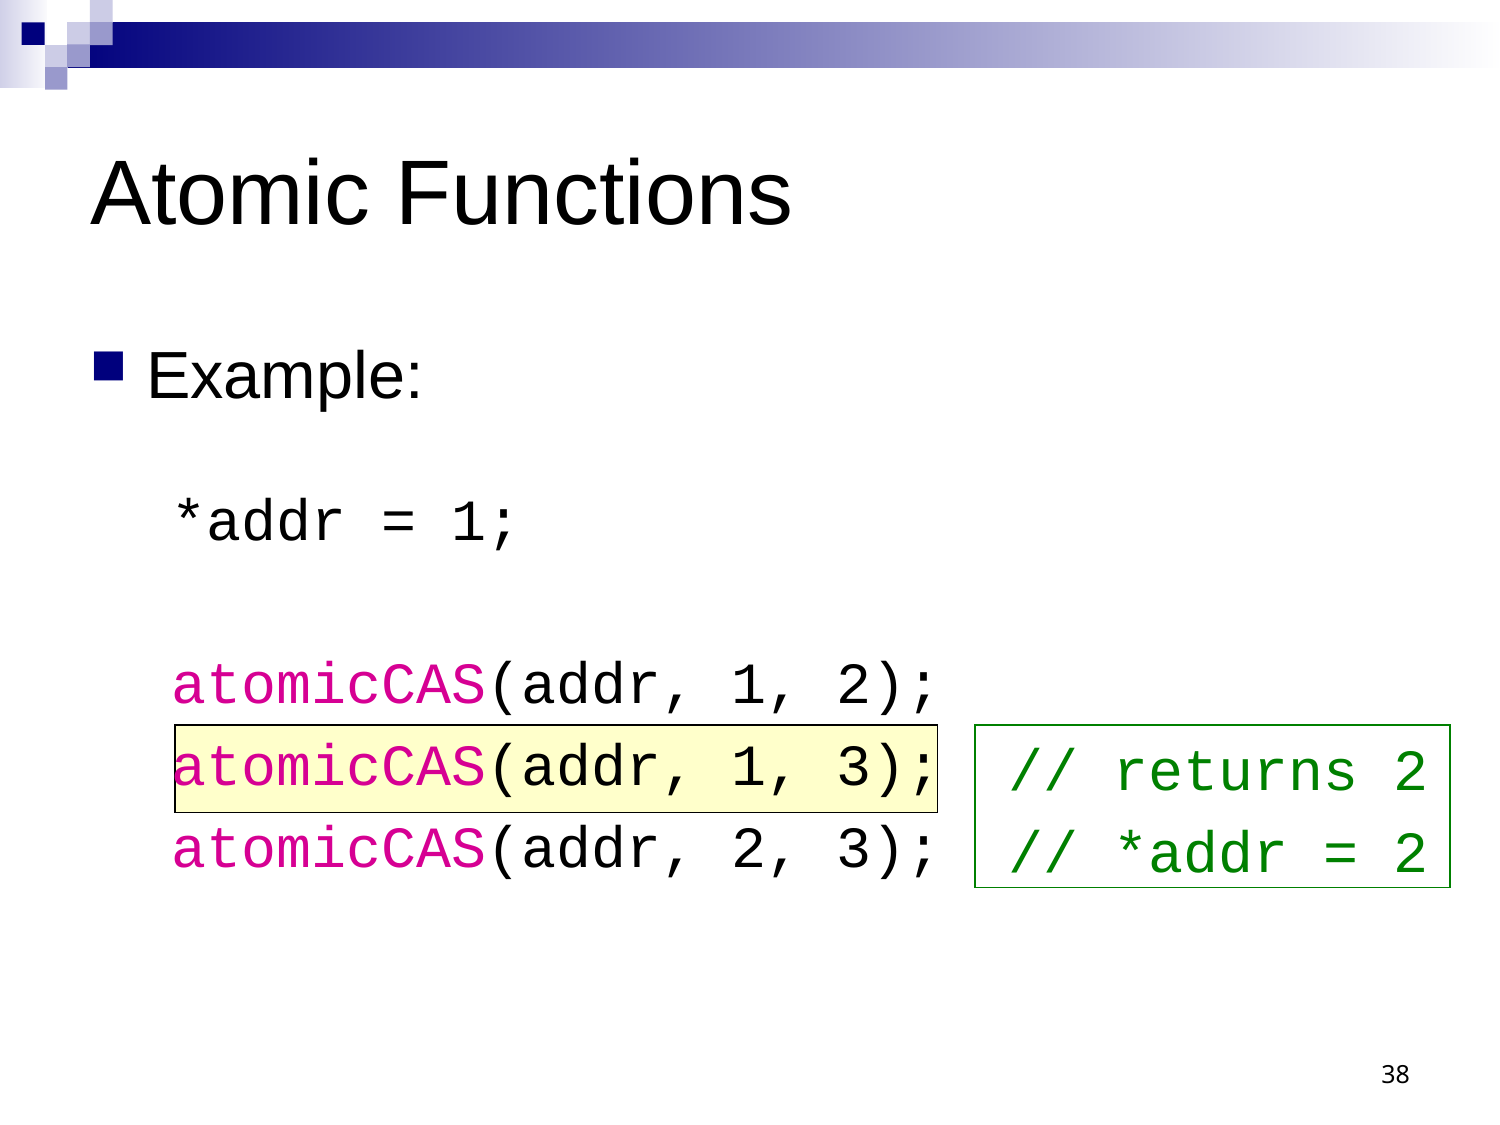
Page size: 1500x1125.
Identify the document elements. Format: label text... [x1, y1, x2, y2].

text_box // returns 2 // *addr = 2 [975, 724, 1450, 888]
text_box *addr = 1; atomicCAS(addr, 1, 2); atomicCAS(addr, 1, 3); atomicCAS(addr, 2, 3); [137, 474, 1275, 975]
text_box Example: [75, 324, 1475, 438]
slide_number 38 [1074, 1024, 1426, 1101]
title Atomic Functions [75, 75, 1425, 300]
